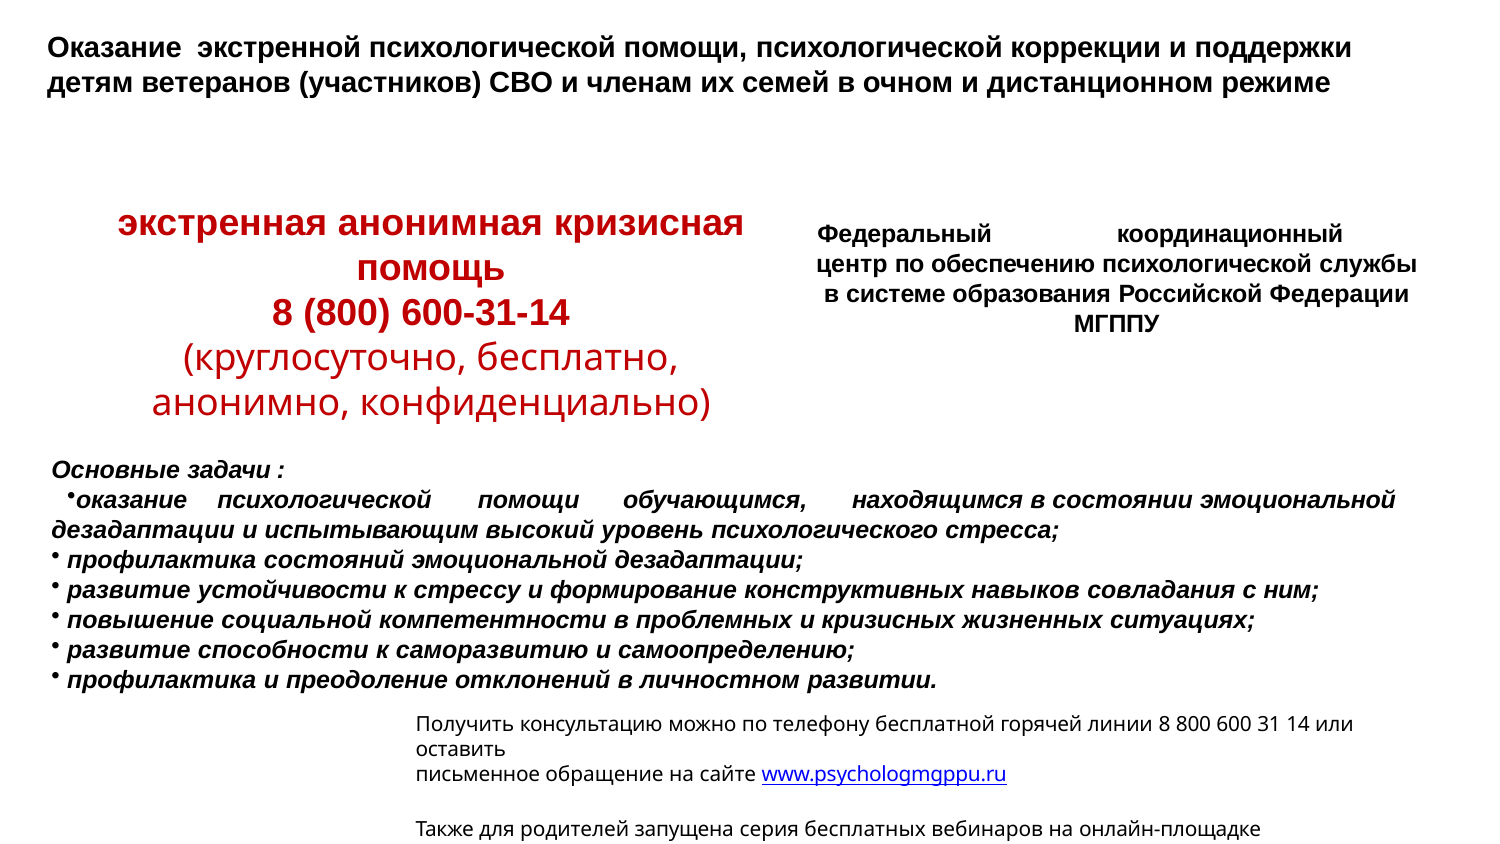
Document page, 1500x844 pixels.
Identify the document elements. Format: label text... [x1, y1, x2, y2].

text_box оказание психологической помощи обучающимся, находящимся в состоянии эмоциональной дезадаптации и испытывающим высокий уровень психологического стресса; профилактика состояний эмоциональной дезадаптации; развитие устойчивости к стрессу и формирование конструктивных навыков совладания с ним; повышение социальной компетентности в проблемных и кризисных жизненных ситуациях; развитие способности к саморазвитию и самоопределению; профилактика и преодоление отклонений в личностном развитии. Получить консультацию можно по телефону бесплатной горячей линии 8 800 600 31 14 или оставить письменное обращение на сайте www.psychologmgppu.ru Также для родителей запущена серия бесплатных вебинаров на онлайн-площадке http://бытьродителем.рф [49, 481, 1472, 844]
text_box экстренная анонимная кризисная помощь 8 (800) 600-31-14 (круглосуточно, бесплатно, анонимно, конфиденциально) Основные задачи : [49, 195, 765, 481]
title Оказание экстренной психологической помощи, психологической коррекции и поддержки детям ветеранов (участников) СВО и членам их семей в очном и дистанционном режиме [47, 27, 1363, 169]
text_box Федеральный координационный центр по обеспечению психологической службы в системе образования Российской Федерации МГППУ [802, 215, 1430, 338]
